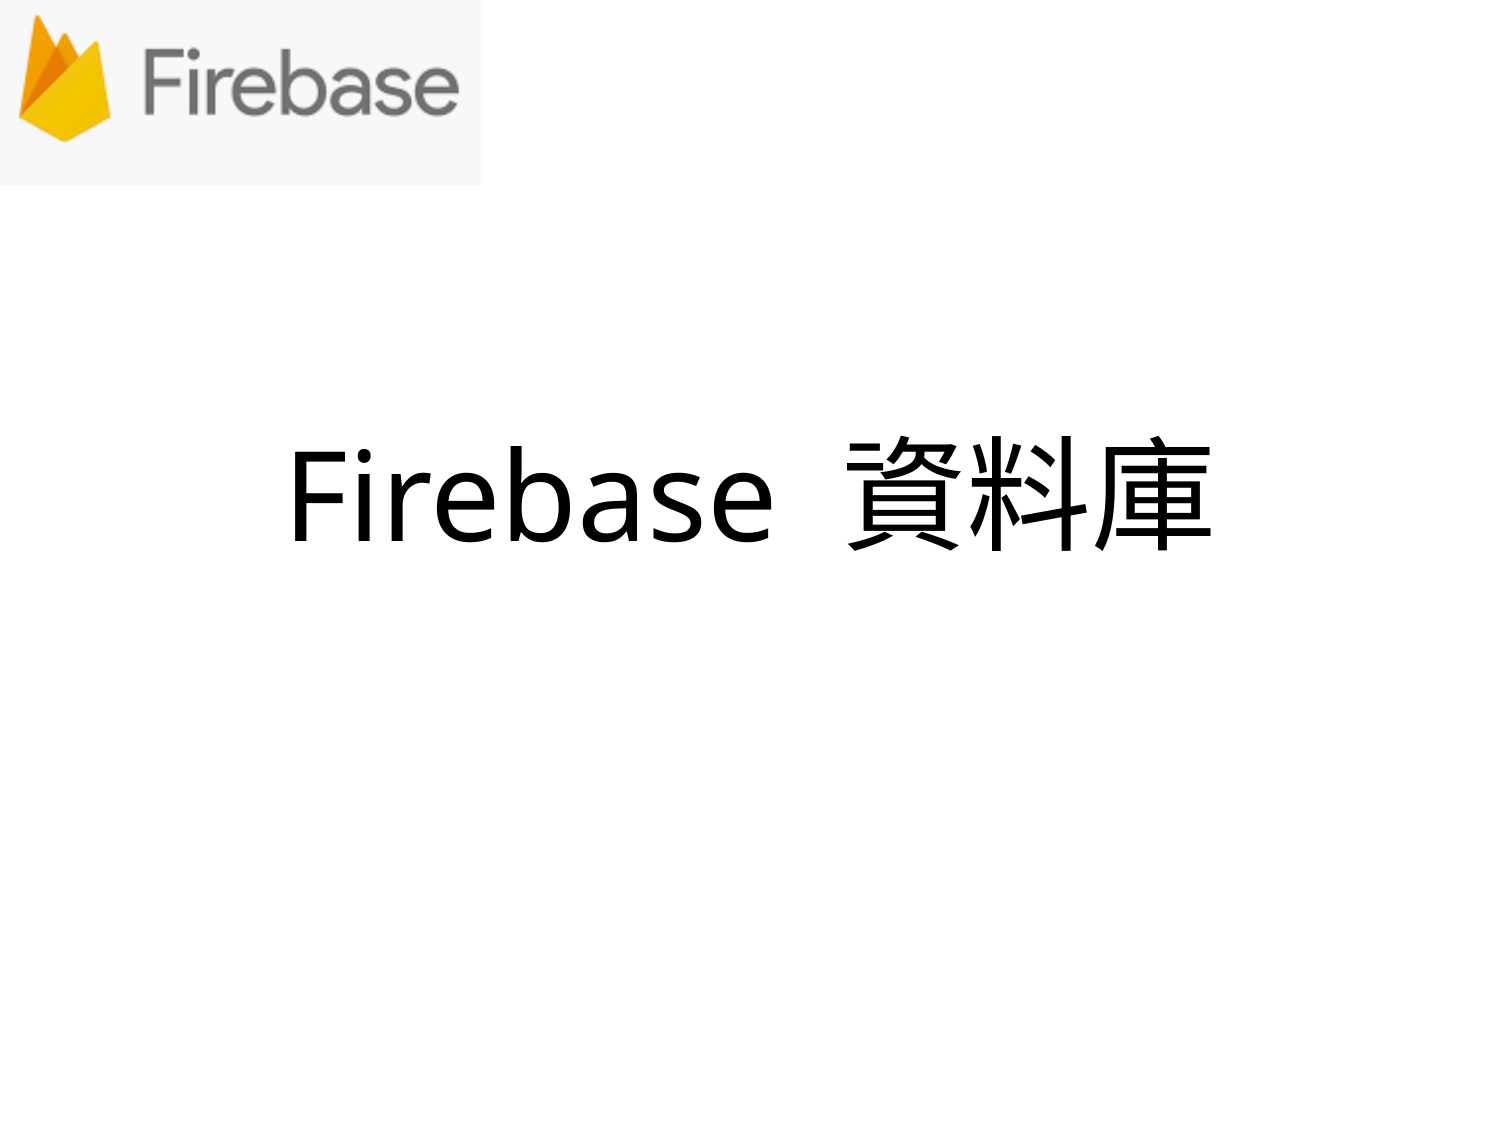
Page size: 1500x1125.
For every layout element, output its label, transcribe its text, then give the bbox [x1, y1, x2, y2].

picture [0, 0, 481, 185]
title Firebase 資料庫 [112, 184, 1388, 576]
